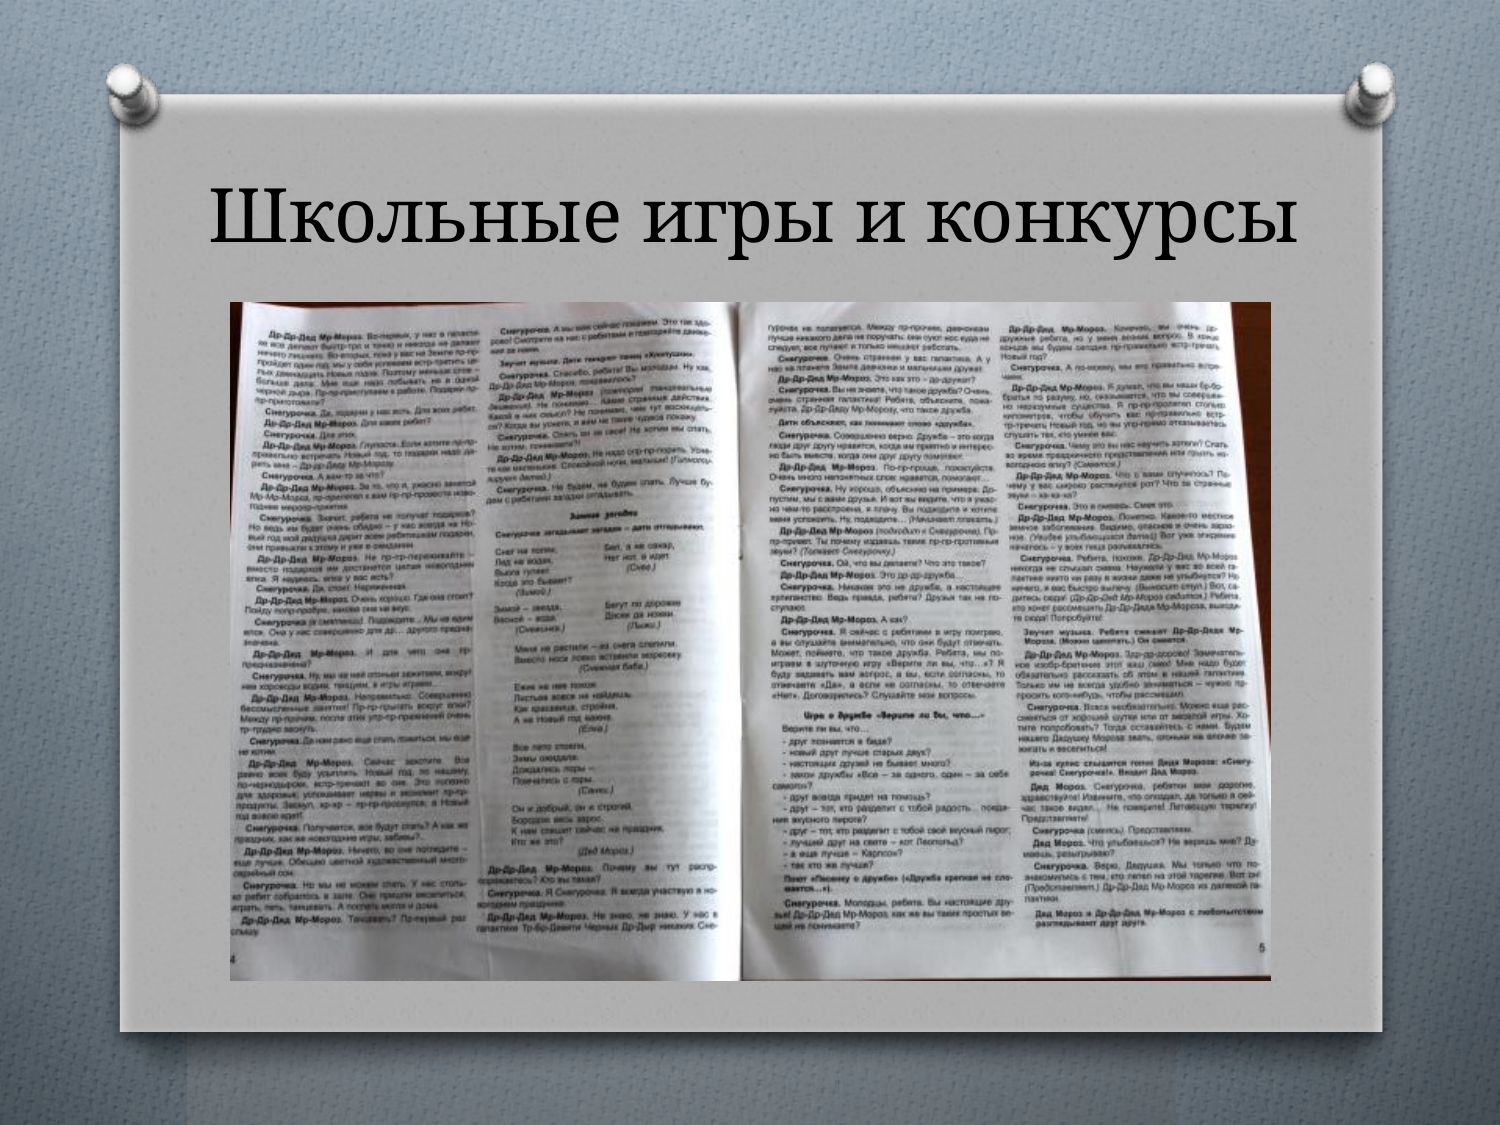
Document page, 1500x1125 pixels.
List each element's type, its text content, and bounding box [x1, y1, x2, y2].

title Школьные игры и конкурсы [183, 113, 1326, 311]
picture [76, 30, 198, 153]
picture [1317, 36, 1439, 156]
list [229, 302, 1271, 982]
